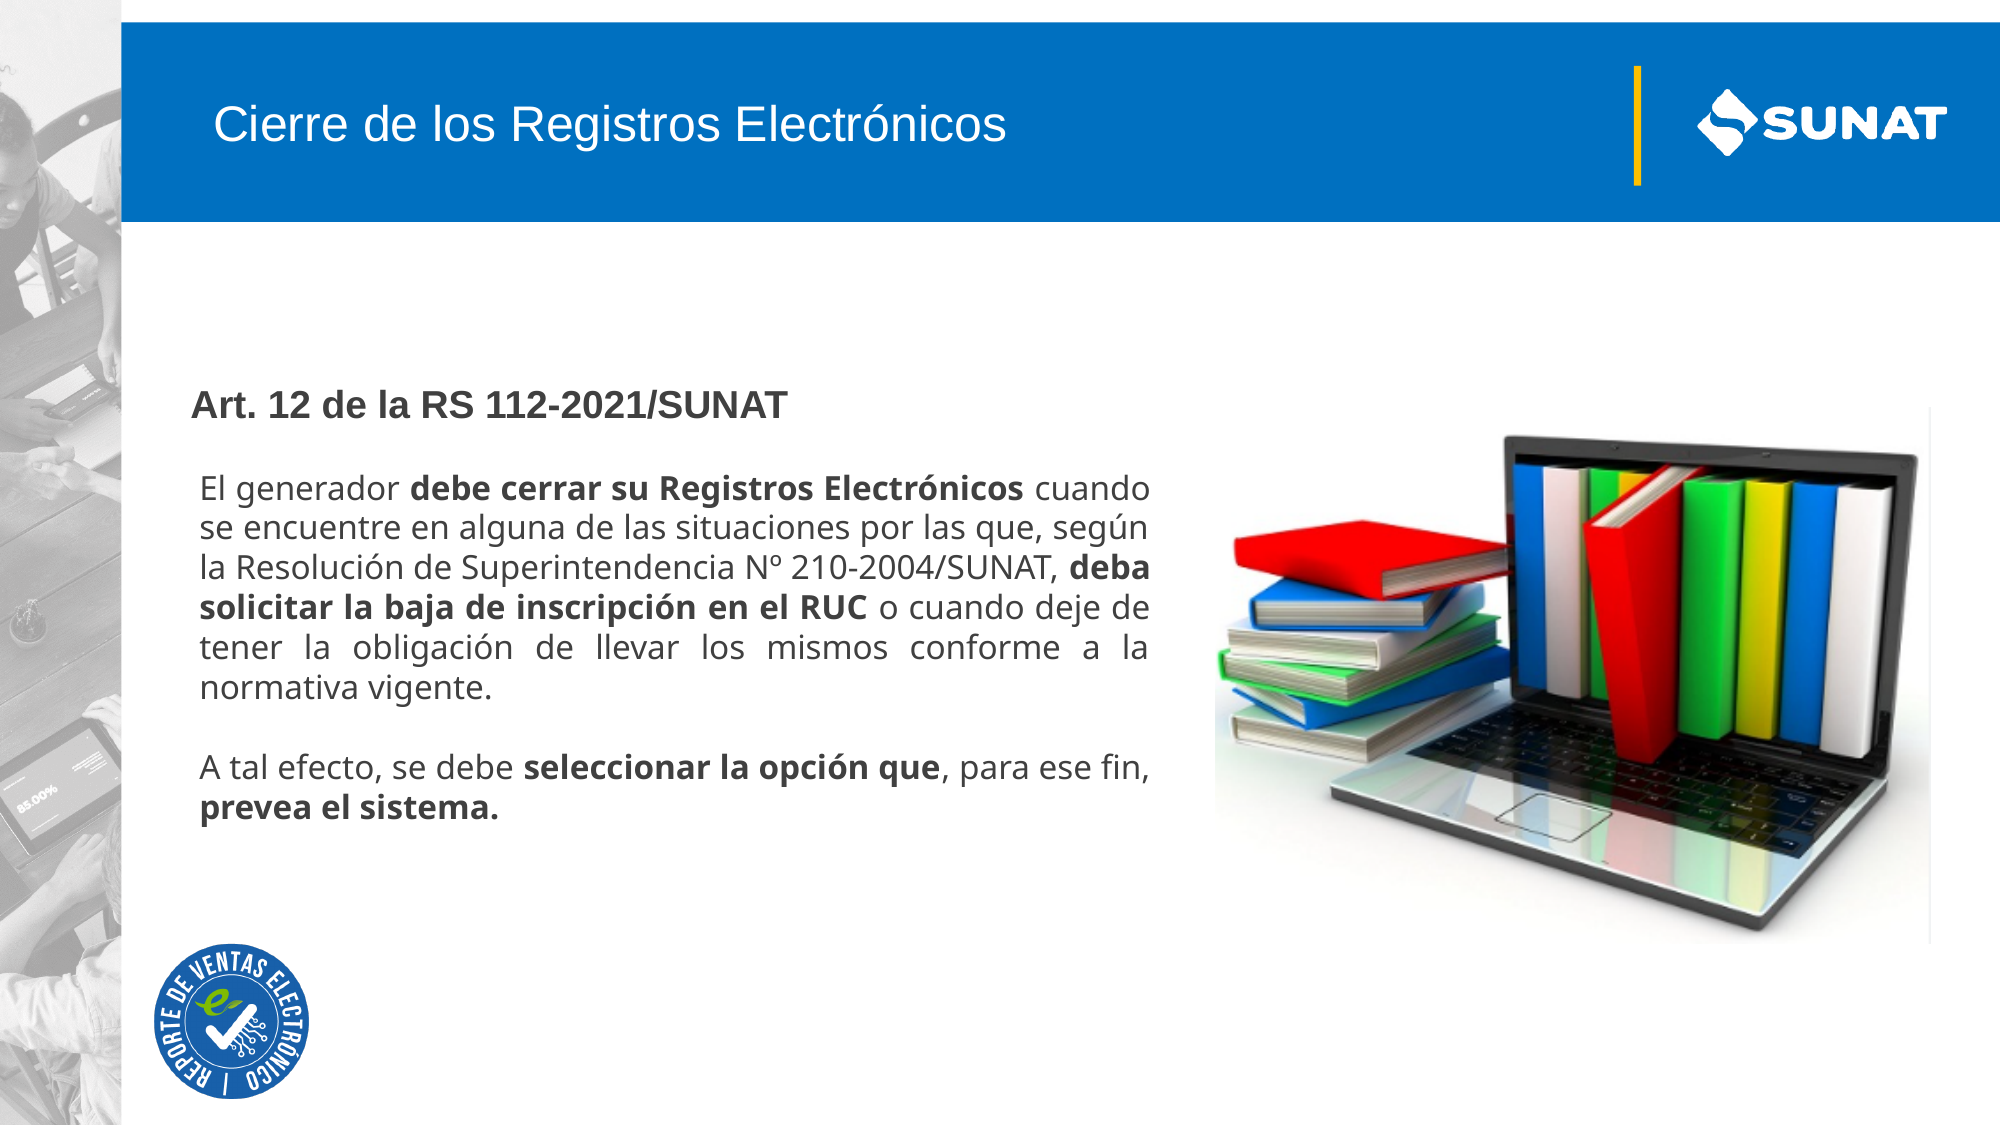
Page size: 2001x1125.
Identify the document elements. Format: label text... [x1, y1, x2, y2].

picture [1215, 407, 1931, 945]
picture [1696, 89, 1948, 156]
text_box Art. 12 de la RS 112-2021/SUNAT [175, 372, 1000, 443]
picture [144, 933, 321, 1110]
title Cierre de los Registros Electrónicos [198, 54, 1469, 197]
text_box El generador debe cerrar su Registros Electrónicos cuando se encuentre en alguna de las situaciones por las que, según la Resolución de Superintendencia Nº 210-2004/SUNAT, deba solicitar la baja de inscripción en el RUC o cuando deje de tener la obligación de llevar los mismos conforme a la normativa vigente. A tal efecto, se debe seleccionar la opción que, para ese fin, prevea el sistema. [184, 458, 1167, 834]
